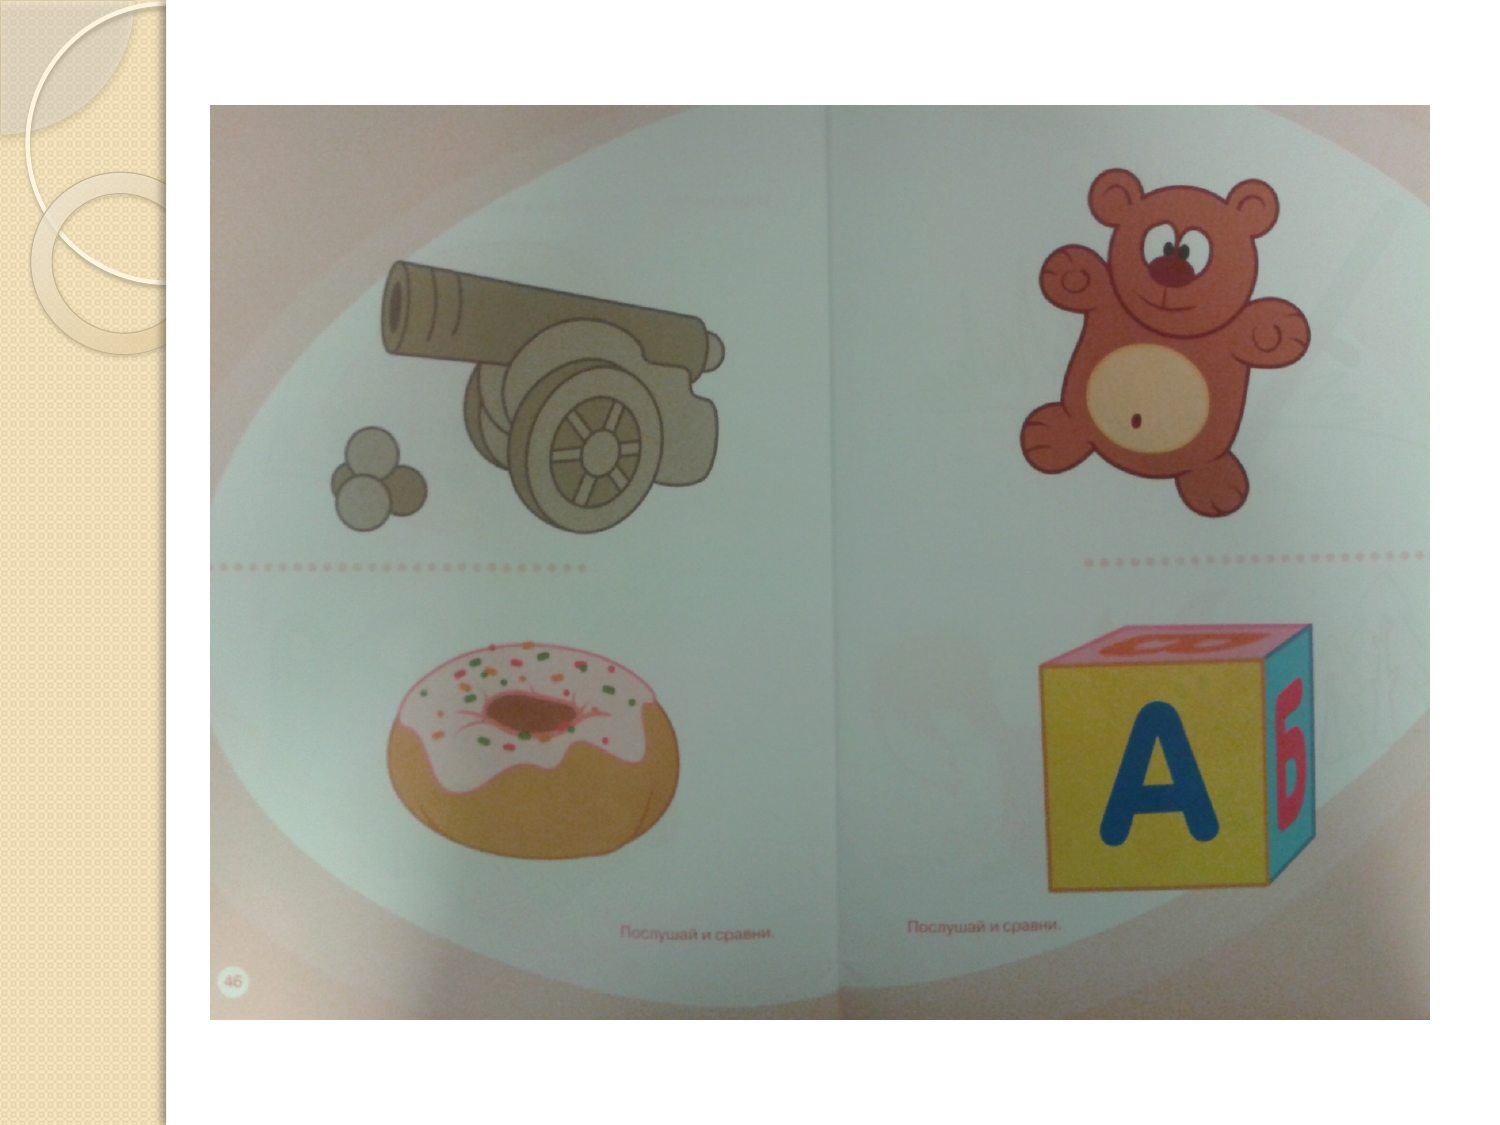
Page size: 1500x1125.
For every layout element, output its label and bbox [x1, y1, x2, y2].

list [210, 105, 1430, 1020]
